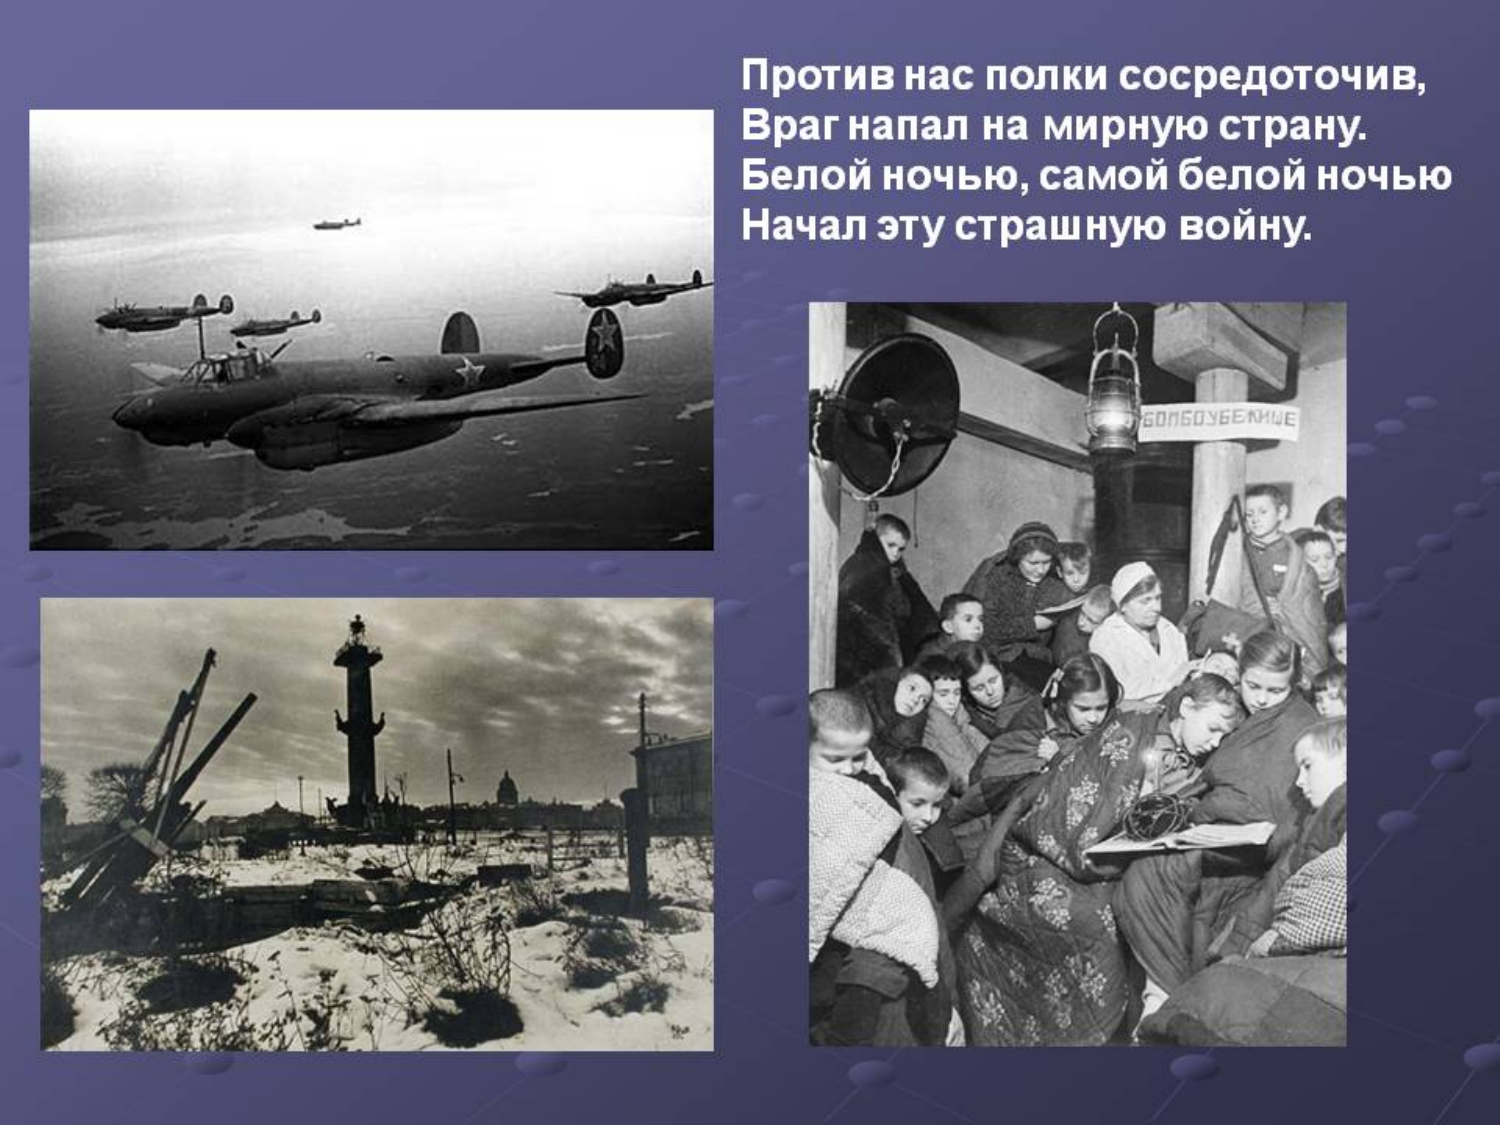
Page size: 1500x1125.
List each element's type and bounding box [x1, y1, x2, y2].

list [3, 3, 1498, 1120]
